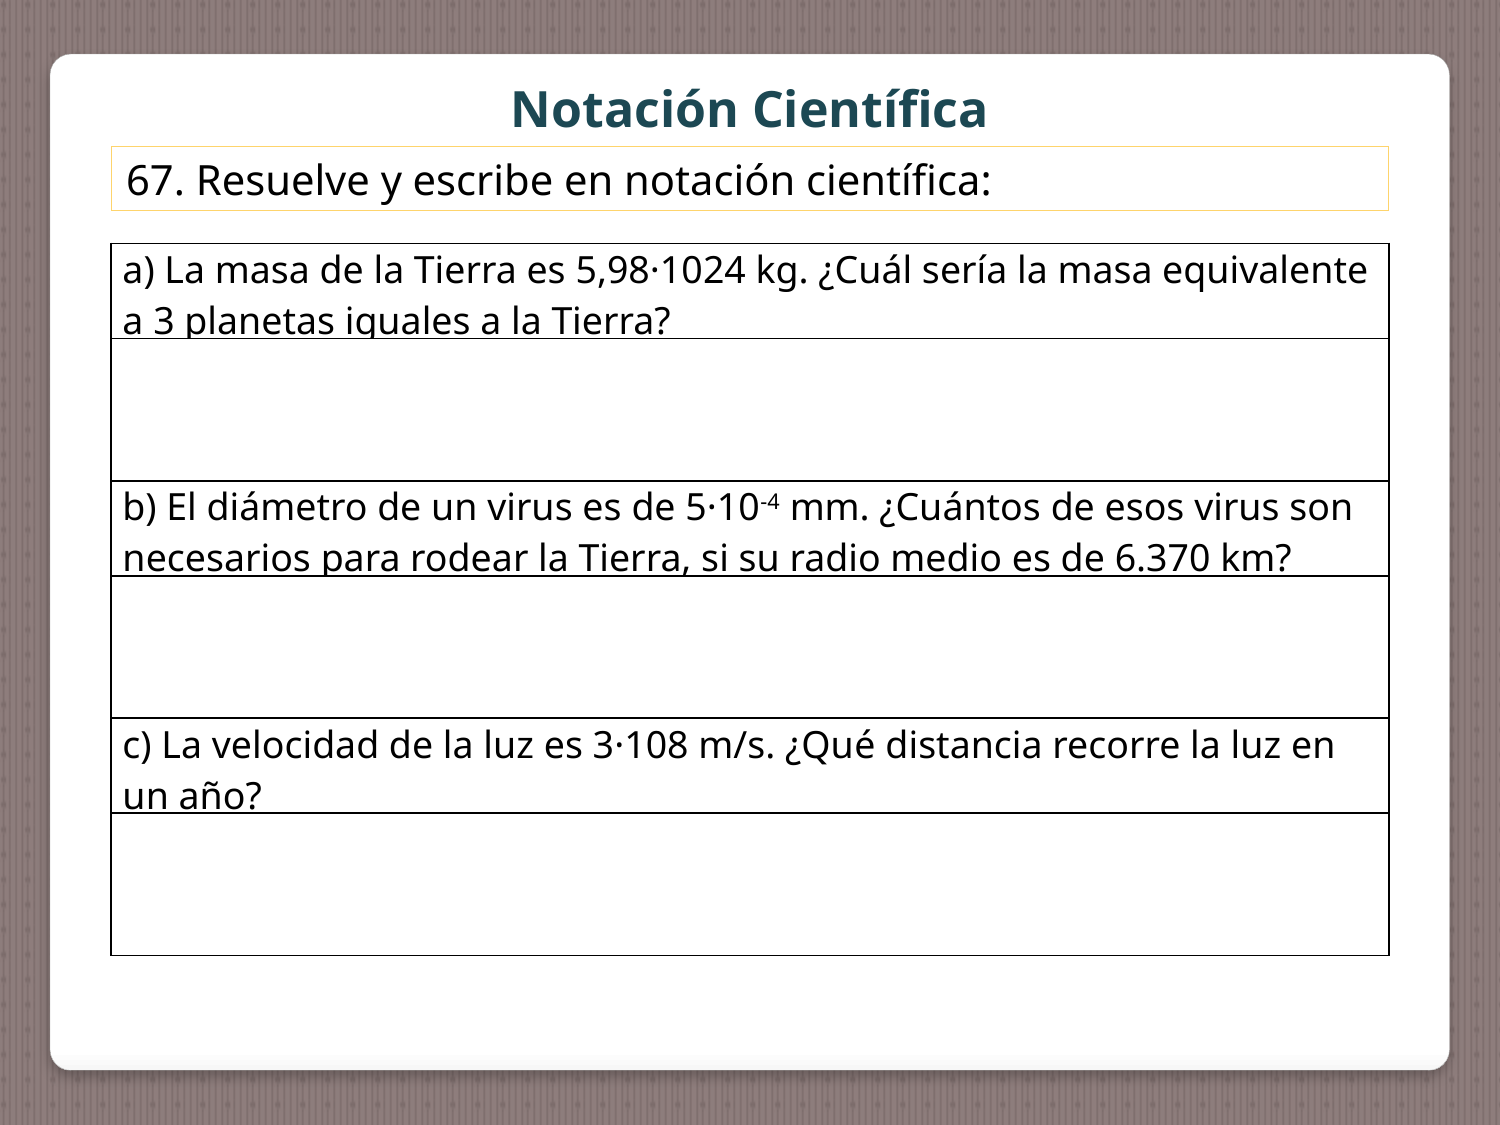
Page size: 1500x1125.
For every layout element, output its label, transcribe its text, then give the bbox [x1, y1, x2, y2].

table_cell [112, 577, 1388, 717]
table_cell c) La velocidad de la luz es 3·108 m/s. ¿Qué distancia recorre la luz en un año? [112, 719, 1388, 812]
text_box Notación Científica [58, 70, 1442, 145]
table_header a) La masa de la Tierra es 5,98·1024 kg. ¿Cuál sería la masa equivalente a 3 planetas iguales a la Tierra? [112, 244, 1388, 338]
table_cell [112, 814, 1388, 955]
text_box 67. Resuelve y escribe en notación científica: [111, 146, 1389, 211]
table_cell [112, 339, 1388, 480]
table_cell b) El diámetro de un virus es de 5·10-4 mm. ¿Cuántos de esos virus son necesarios para rodear la Tierra, si su radio medio es de 6.370 km? [112, 482, 1388, 575]
